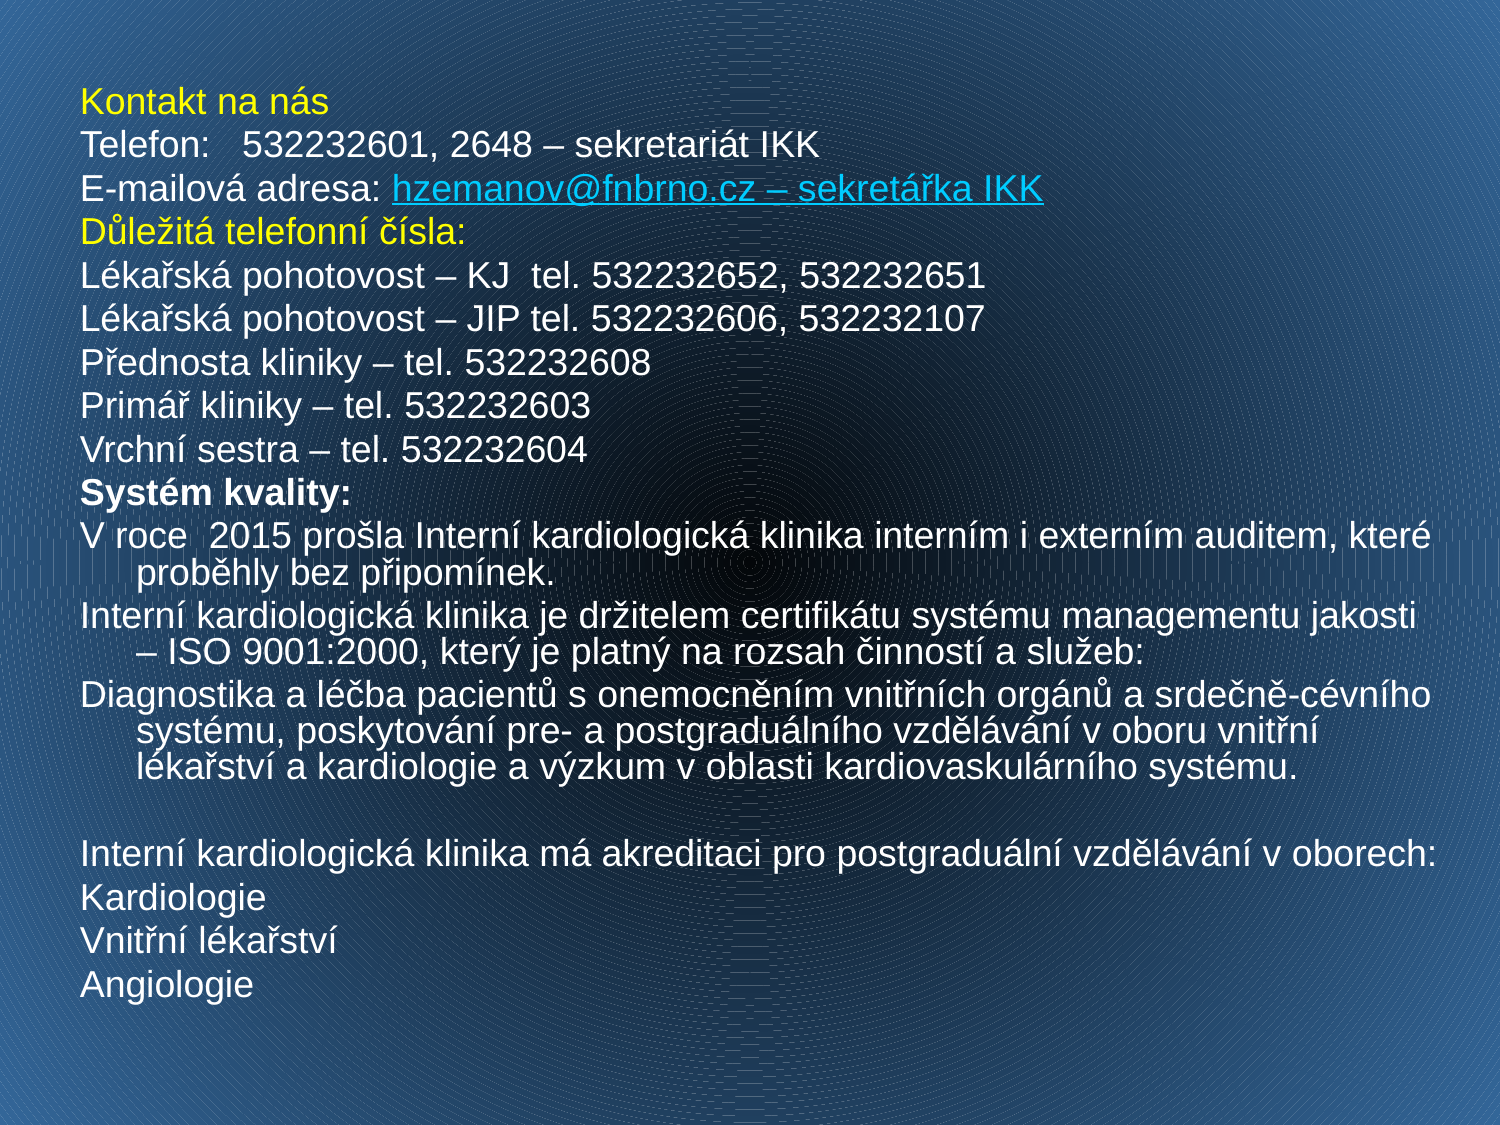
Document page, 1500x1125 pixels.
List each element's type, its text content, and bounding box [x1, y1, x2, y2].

list Kontakt na nás Telefon: 532232601, 2648 – sekretariát IKK E-mailová adresa: hzemanov@fnbrno.cz – sekretářka IKK Důležitá telefonní čísla: Lékařská pohotovost – KJ tel. 532232652, 532232651 Lékařská pohotovost – JIP tel. 532232606, 532232107 Přednosta kliniky – tel. 532232608 Primář kliniky – tel. 532232603 Vrchní sestra – tel. 532232604 Systém kvality: V roce 2015 prošla Interní kardiologická klinika interním i externím auditem, které proběhly bez připomínek. Interní kardiologická klinika je držitelem certifikátu systému managementu jakosti – ISO 9001:2000, který je platný na rozsah činností a služeb: Diagnostika a léčba pacientů s onemocněním vnitřních orgánů a srdečně-cévního systému, poskytování pre- a postgraduálního vzdělávání v oboru vnitřní lékařství a kardiologie a výzkum v oblasti kardiovaskulárního systému. Interní kardiologická klinika má akreditaci pro postgraduální vzdělávání v oborech: Kardiologie Vnitřní lékařství Angiologie [64, 78, 1459, 941]
